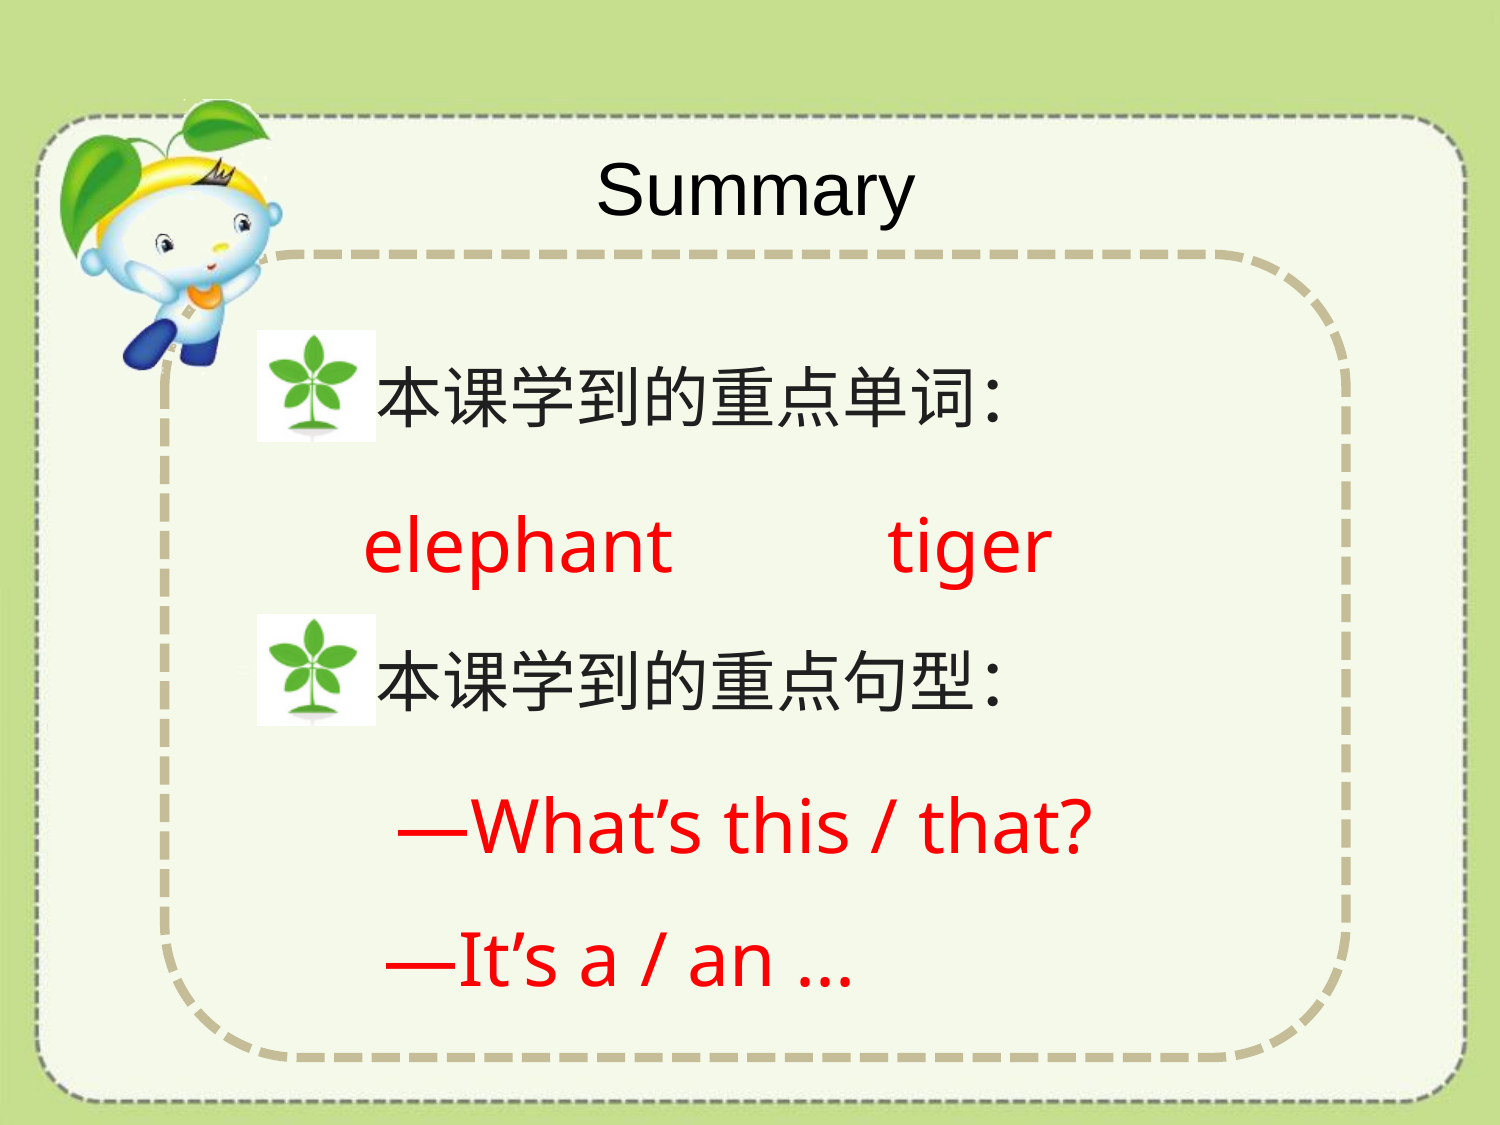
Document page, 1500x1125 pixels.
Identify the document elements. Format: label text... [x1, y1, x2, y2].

text_box elephant tiger [347, 472, 1370, 596]
text_box —It’s a / an ... [368, 877, 891, 1009]
text_box 本课学到的重点单词： [379, 348, 1252, 444]
title Summary [293, 120, 1252, 239]
text_box [162, 252, 1349, 1060]
picture [0, 0, 1500, 1125]
text_box —What’s this / that? [380, 744, 1129, 877]
text_box 本课学到的重点句型： [380, 632, 1267, 727]
